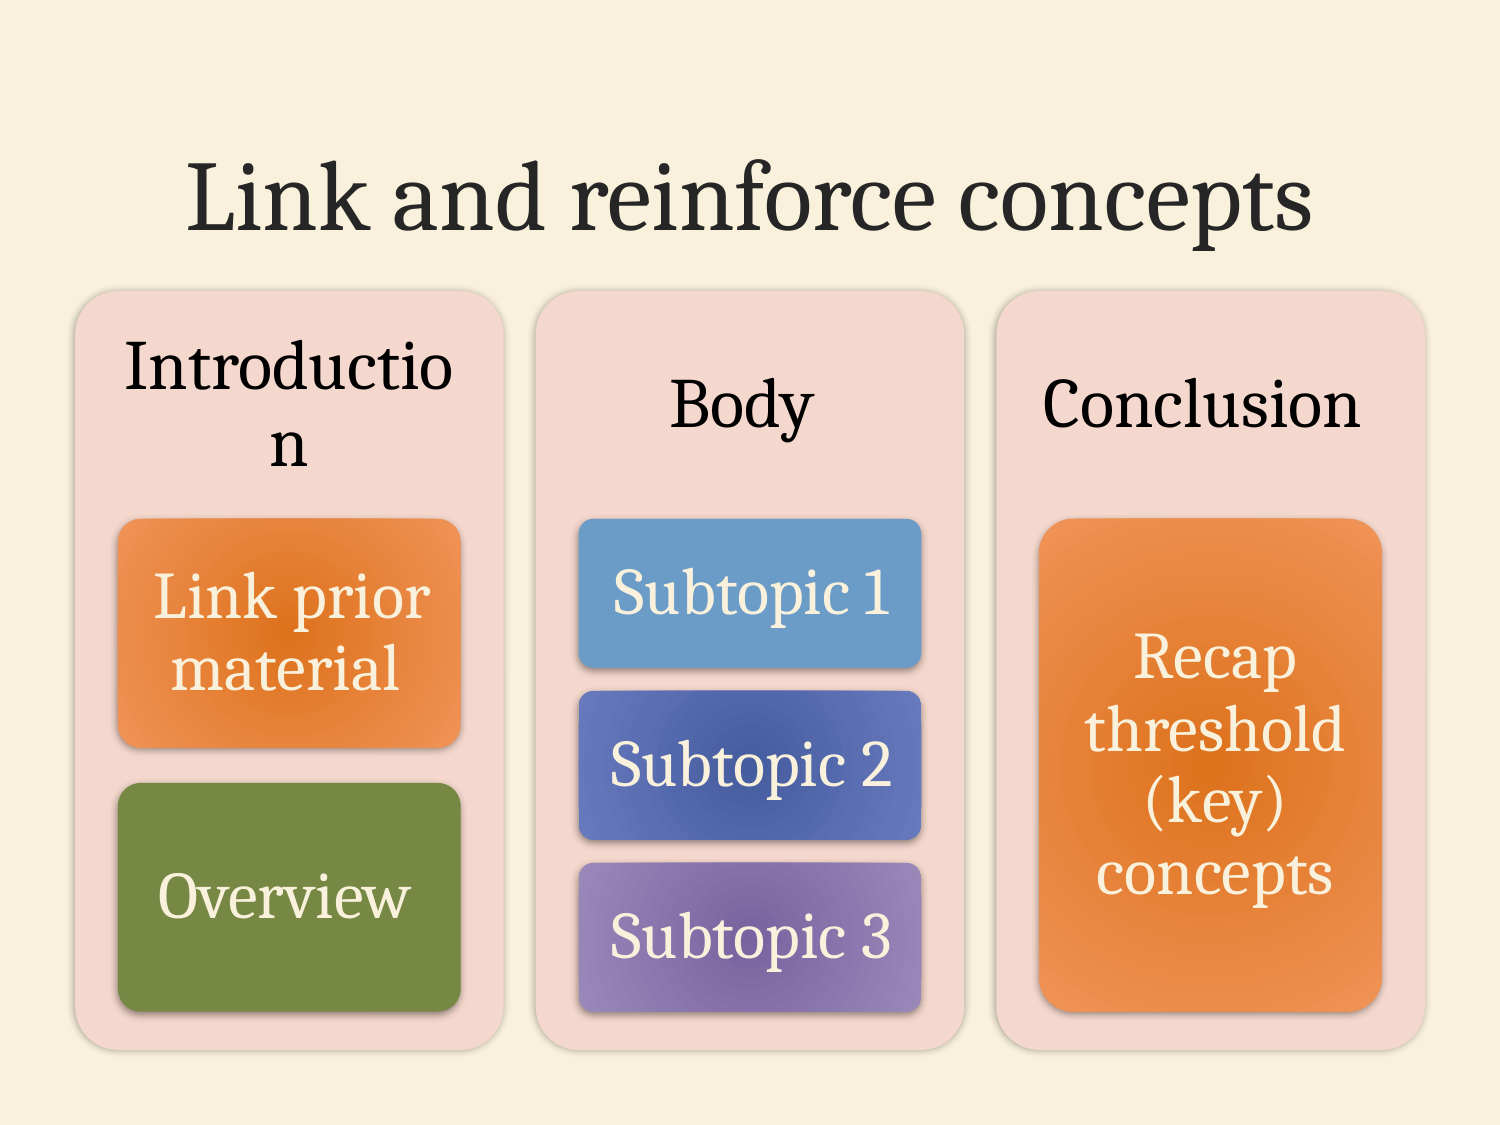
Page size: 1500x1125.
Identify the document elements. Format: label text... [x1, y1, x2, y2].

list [74, 290, 1426, 1051]
title Link and reinforce concepts [90, 71, 1410, 286]
